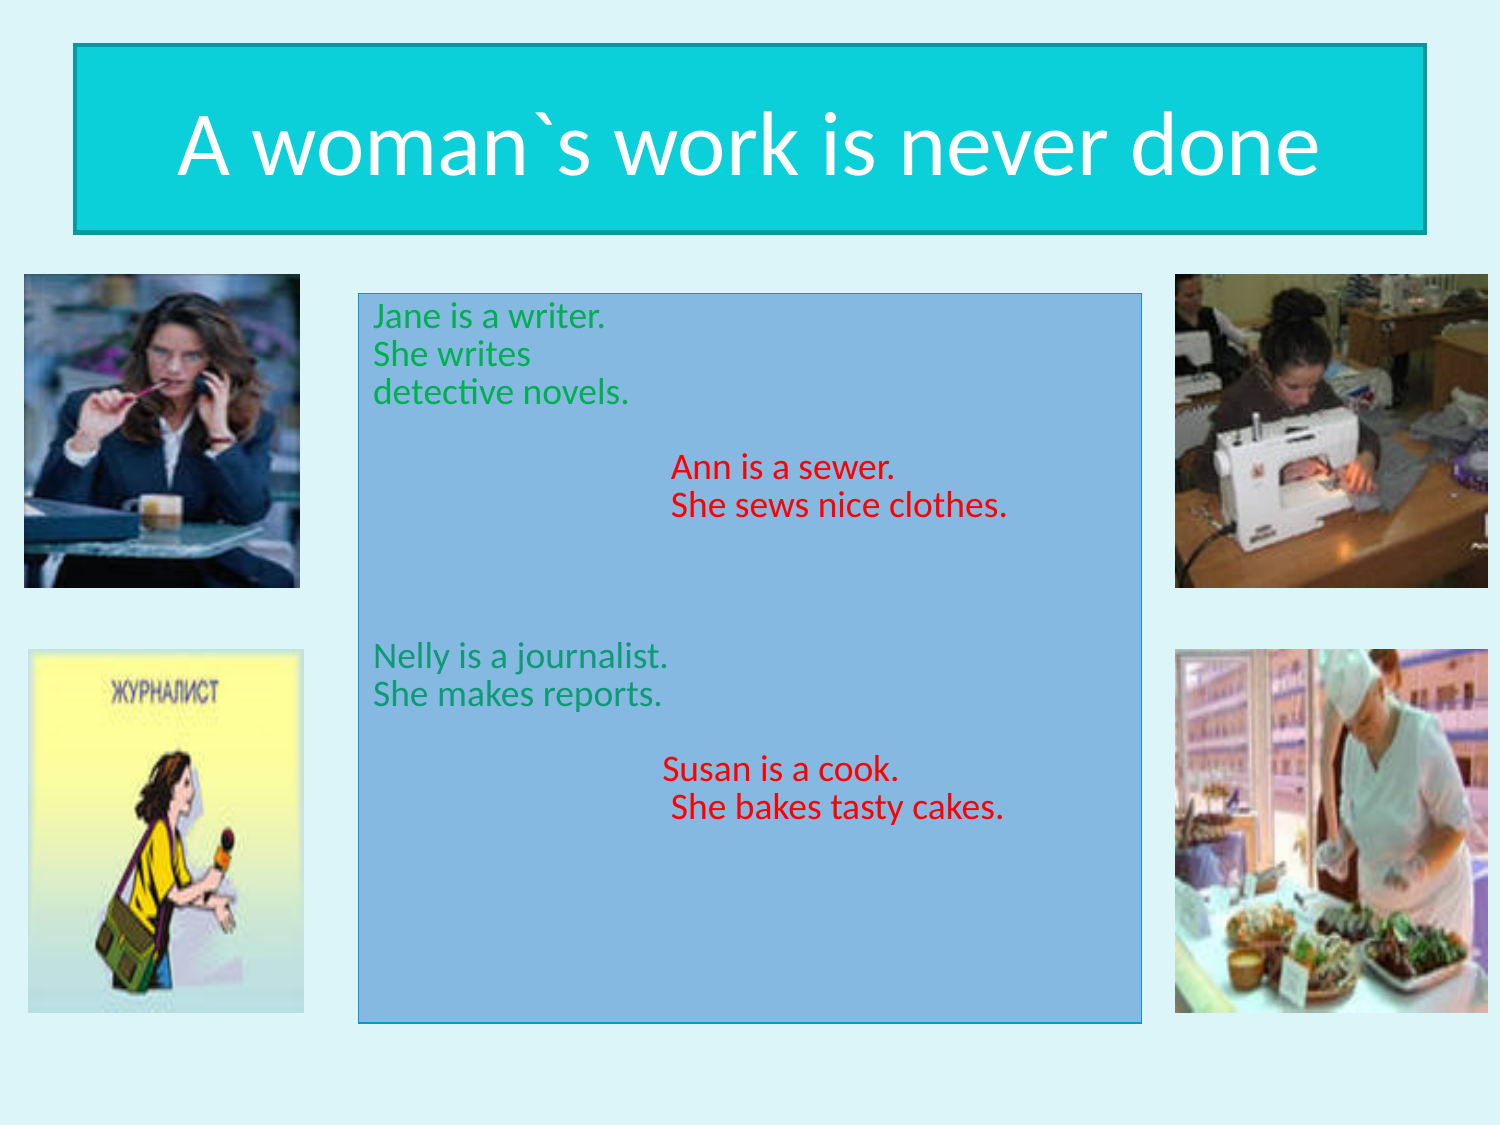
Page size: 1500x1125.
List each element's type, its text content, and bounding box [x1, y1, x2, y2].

picture [28, 649, 304, 1013]
picture [24, 274, 301, 588]
picture [1174, 274, 1488, 588]
title A woman`s work is never done [73, 43, 1427, 235]
picture [1174, 649, 1488, 1013]
table_header Jane is a writer. She writes detective novels. Ann is a sewer. She sews nice clothes. Nelly is a journalist. She makes reports. Susan is a cook. She bakes tasty cakes. [359, 294, 1141, 1022]
